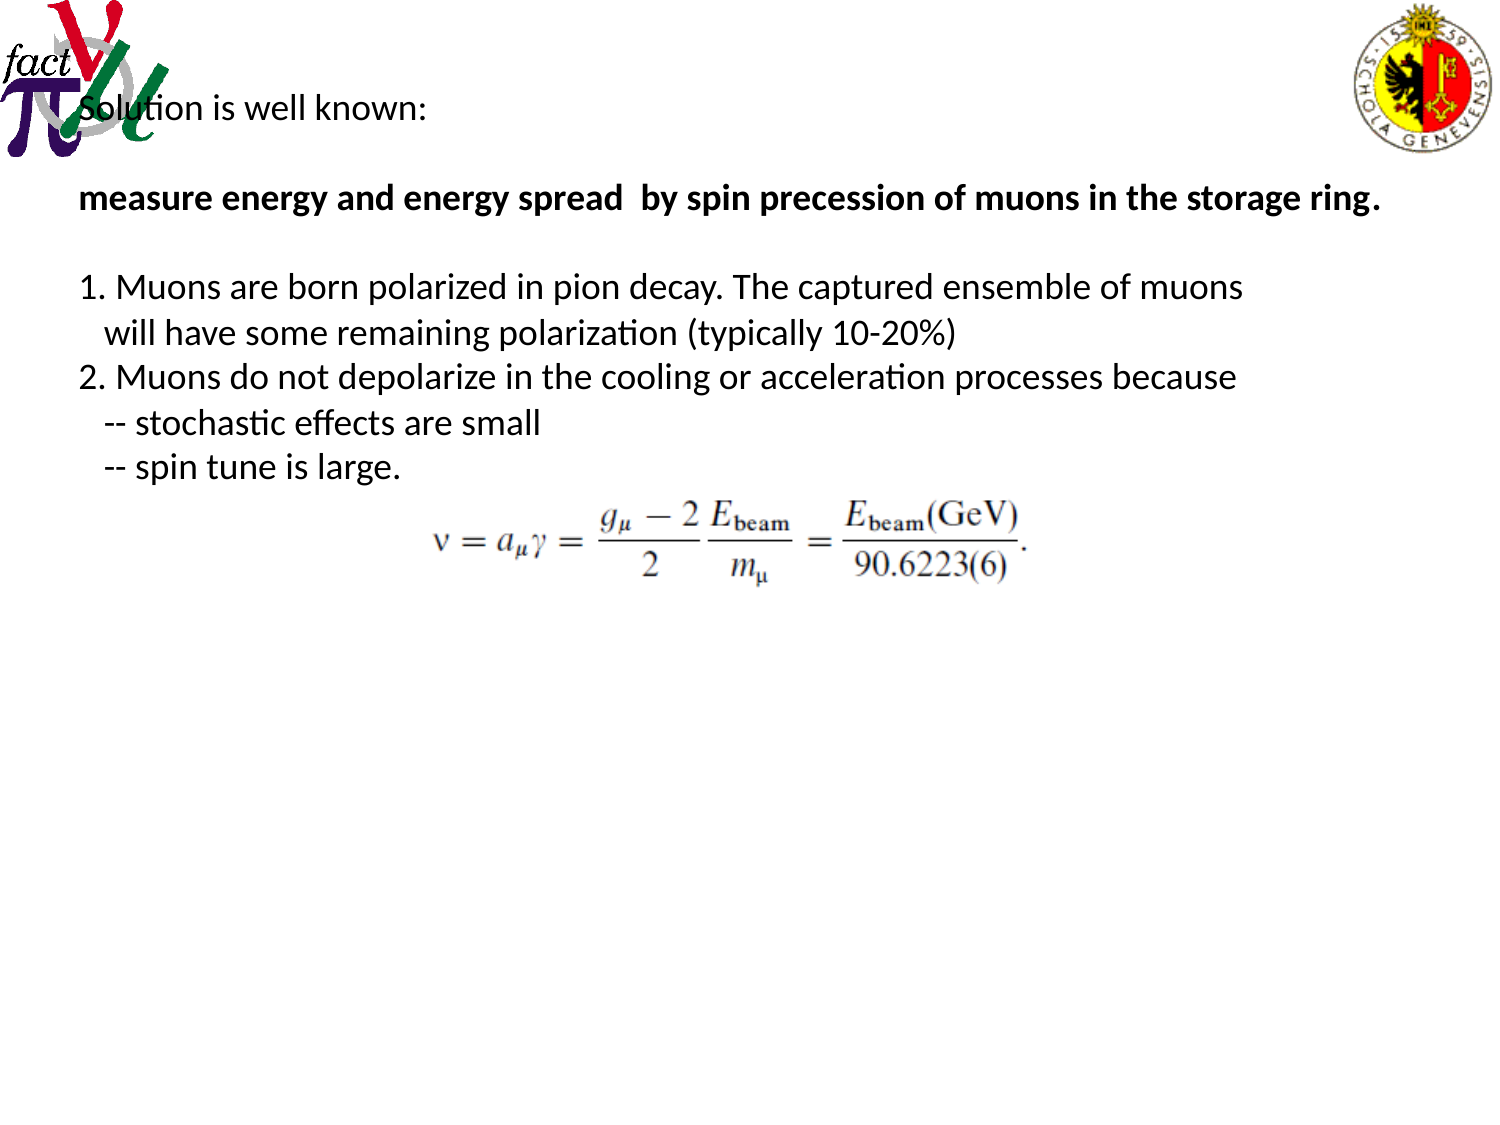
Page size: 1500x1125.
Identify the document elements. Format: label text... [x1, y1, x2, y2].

text_box Solution is well known: measure energy and energy spread by spin precession of muons in the storage ring. 1. Muons are born polarized in pion decay. The captured ensemble of muons will have some remaining polarization (typically 10-20%) 2. Muons do not depolarize in the cooling or acceleration processes because -- stochastic effects are small -- spin tune is large. [63, 75, 1406, 630]
picture [0, 0, 169, 157]
picture [417, 466, 1065, 600]
picture [1345, 0, 1500, 155]
